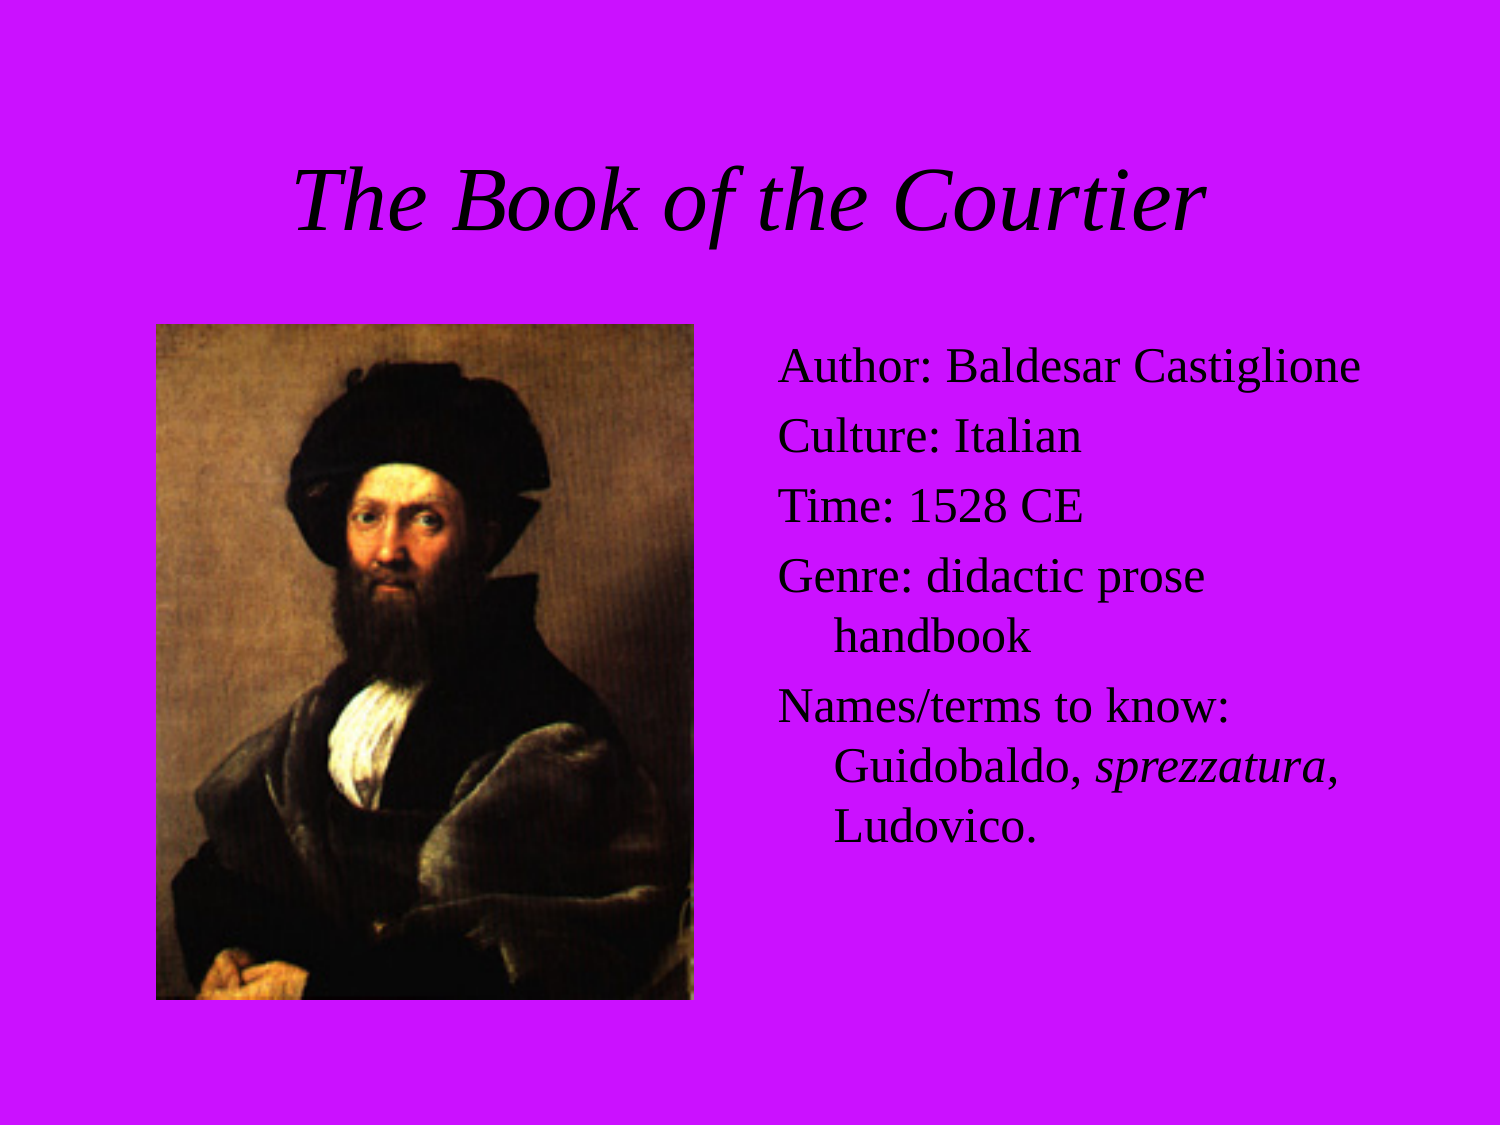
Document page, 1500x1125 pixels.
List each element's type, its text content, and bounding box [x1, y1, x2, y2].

title The Book of the Courtier [112, 99, 1388, 288]
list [155, 324, 694, 1001]
list Author: Baldesar Castiglione Culture: Italian Time: 1528 CE Genre: didactic prose handbook Names/terms to know: Guidobaldo, sprezzatura, Ludovico. [762, 324, 1388, 1001]
